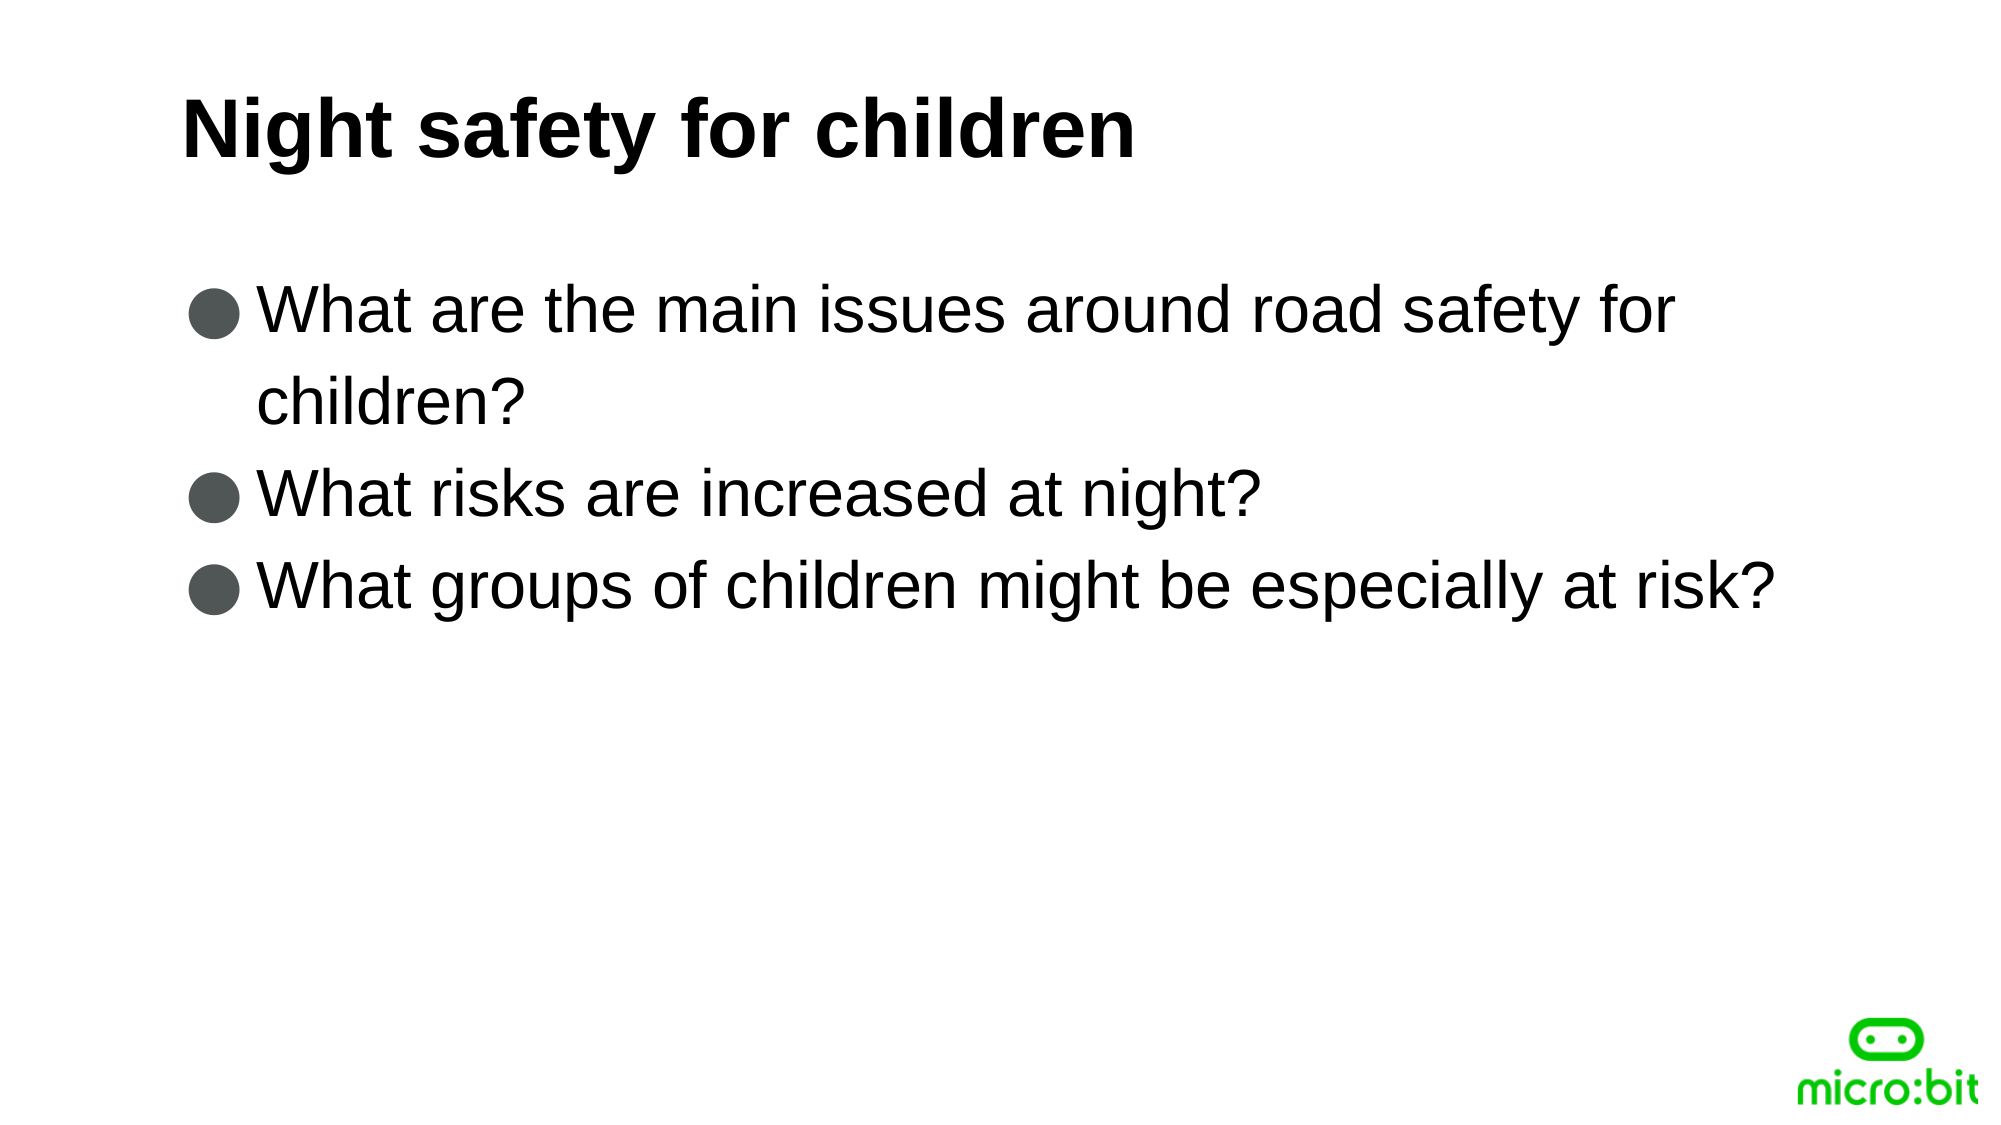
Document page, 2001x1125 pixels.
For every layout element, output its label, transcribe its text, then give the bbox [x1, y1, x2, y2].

picture [1797, 1017, 1978, 1106]
text_box Night safety for children What are the main issues around road safety for children? What risks are increased at night? What groups of children might be especially at risk? [166, 60, 1918, 884]
